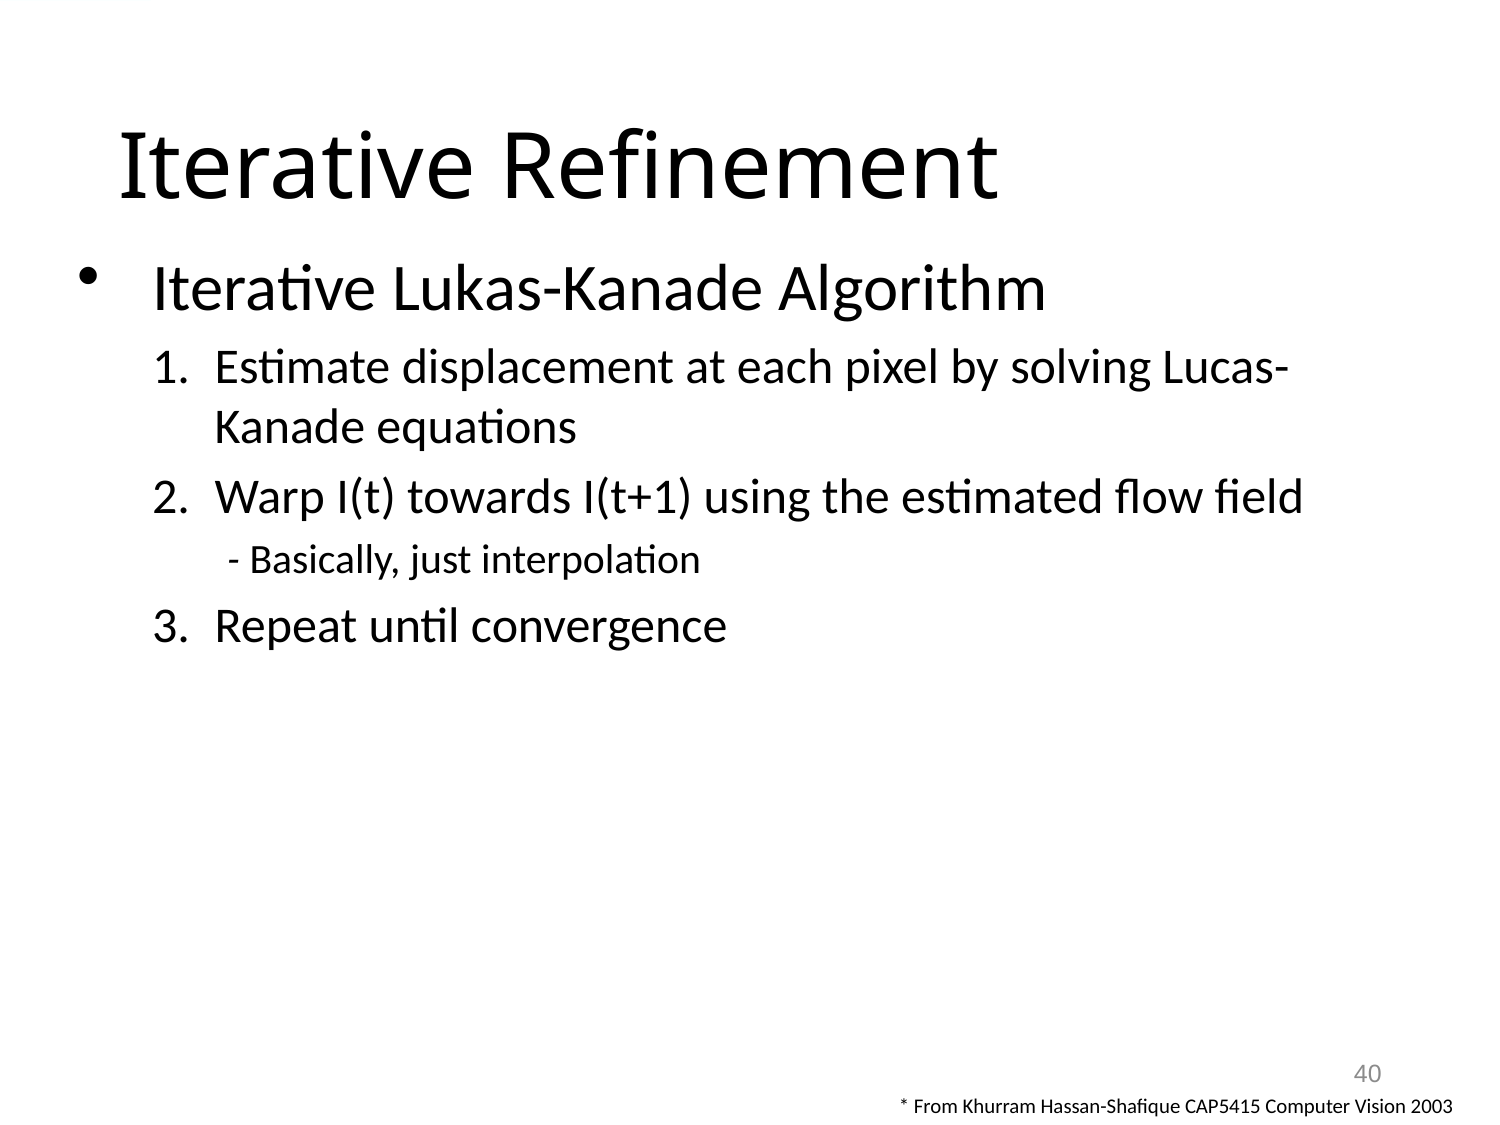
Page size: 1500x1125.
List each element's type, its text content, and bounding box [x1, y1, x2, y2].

title Iterative Refinement [103, 59, 1397, 236]
text_box * From Khurram Hassan-Shafique CAP5415 Computer Vision 2003 [884, 1084, 1469, 1125]
slide_number 40 [1059, 1042, 1397, 1084]
text_box Iterative Lukas-Kanade Algorithm Estimate displacement at each pixel by solving Lucas-Kanade equations Warp I(t) towards I(t+1) using the estimated flow field - Basically, just interpolation Repeat until convergence [62, 236, 1425, 612]
